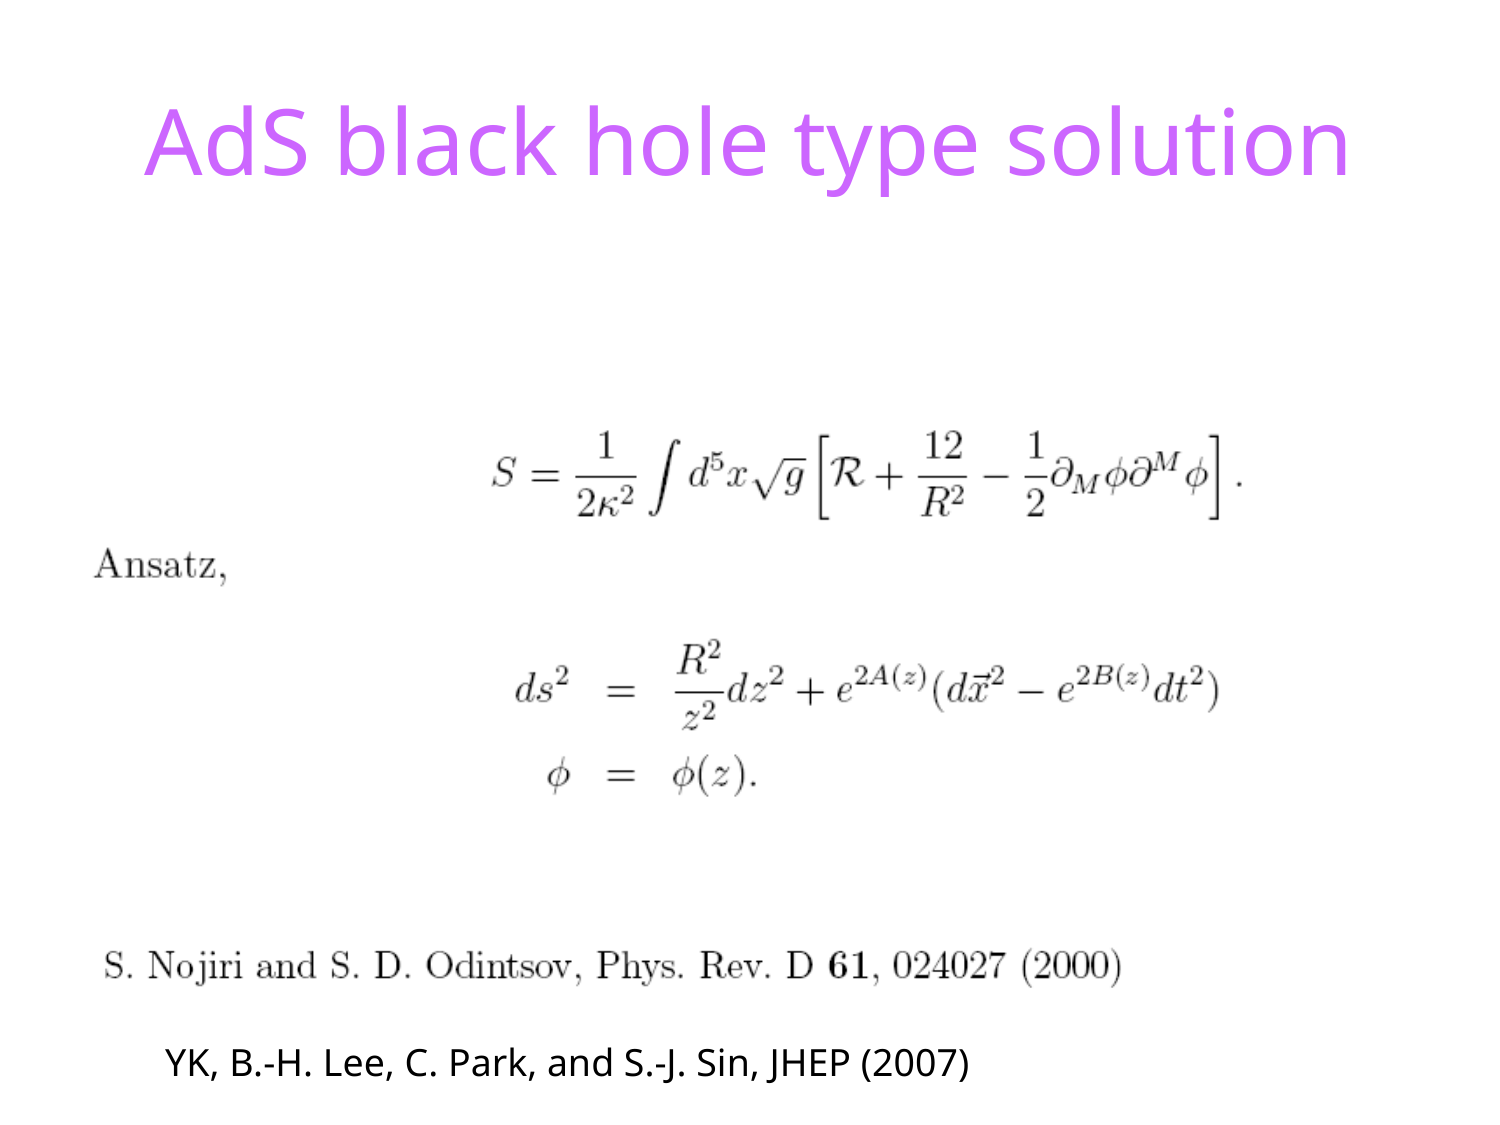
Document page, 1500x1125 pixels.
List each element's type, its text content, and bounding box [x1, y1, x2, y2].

picture [93, 937, 1132, 996]
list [52, 373, 1282, 818]
title AdS black hole type solution [74, 44, 1426, 233]
text_box YK, B.-H. Lee, C. Park, and S.-J. Sin, JHEP (2007) [150, 1031, 985, 1091]
